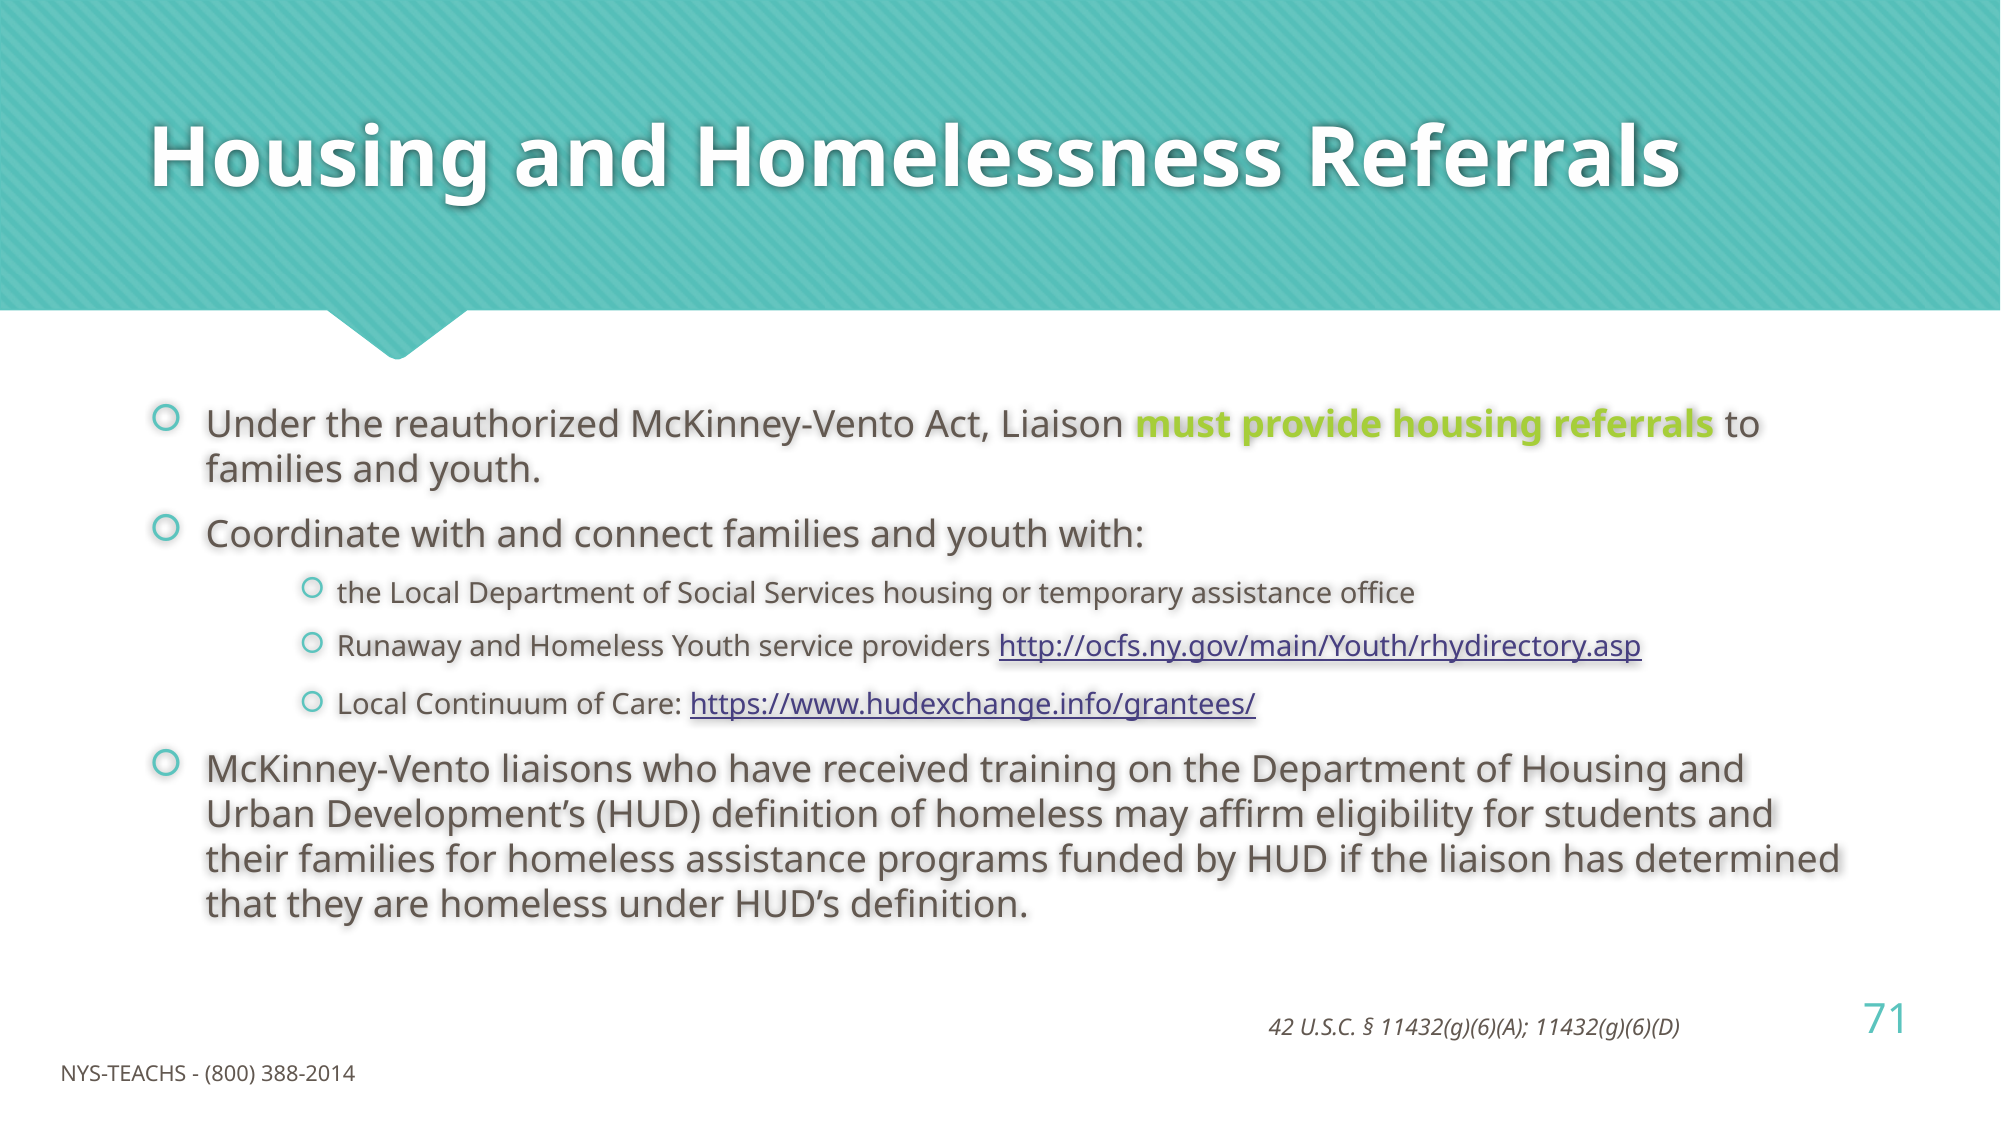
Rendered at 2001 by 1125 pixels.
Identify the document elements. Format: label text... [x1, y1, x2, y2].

slide_number 71 [1751, 970, 1926, 1051]
footer NYS-TEACHS - (800) 388-2014 [45, 1033, 1464, 1093]
list Under the reauthorized McKinney-Vento Act, Liaison must provide housing referrals to families and youth. Coordinate with and connect families and youth with: the Local Department of Social Services housing or temporary assistance office Runaway and Homeless Youth service providers http://ocfs.ny.gov/main/Youth/rhydirectory.asp Local Continuum of Care: https://www.hudexchange.info/grantees/ McKinney-Vento liaisons who have received training on the Department of Housing and Urban Development’s (HUD) definition of homeless may affirm eligibility for students and their families for homeless assistance programs funded by HUD if the liaison has determined that they are homeless under HUD’s definition. [134, 364, 1866, 962]
text_box 42 U.S.C. § 11432(g)(6)(A); 11432(g)(6)(D) [1253, 1005, 1696, 1048]
title Housing and Homelessness Referrals [132, 73, 1868, 233]
